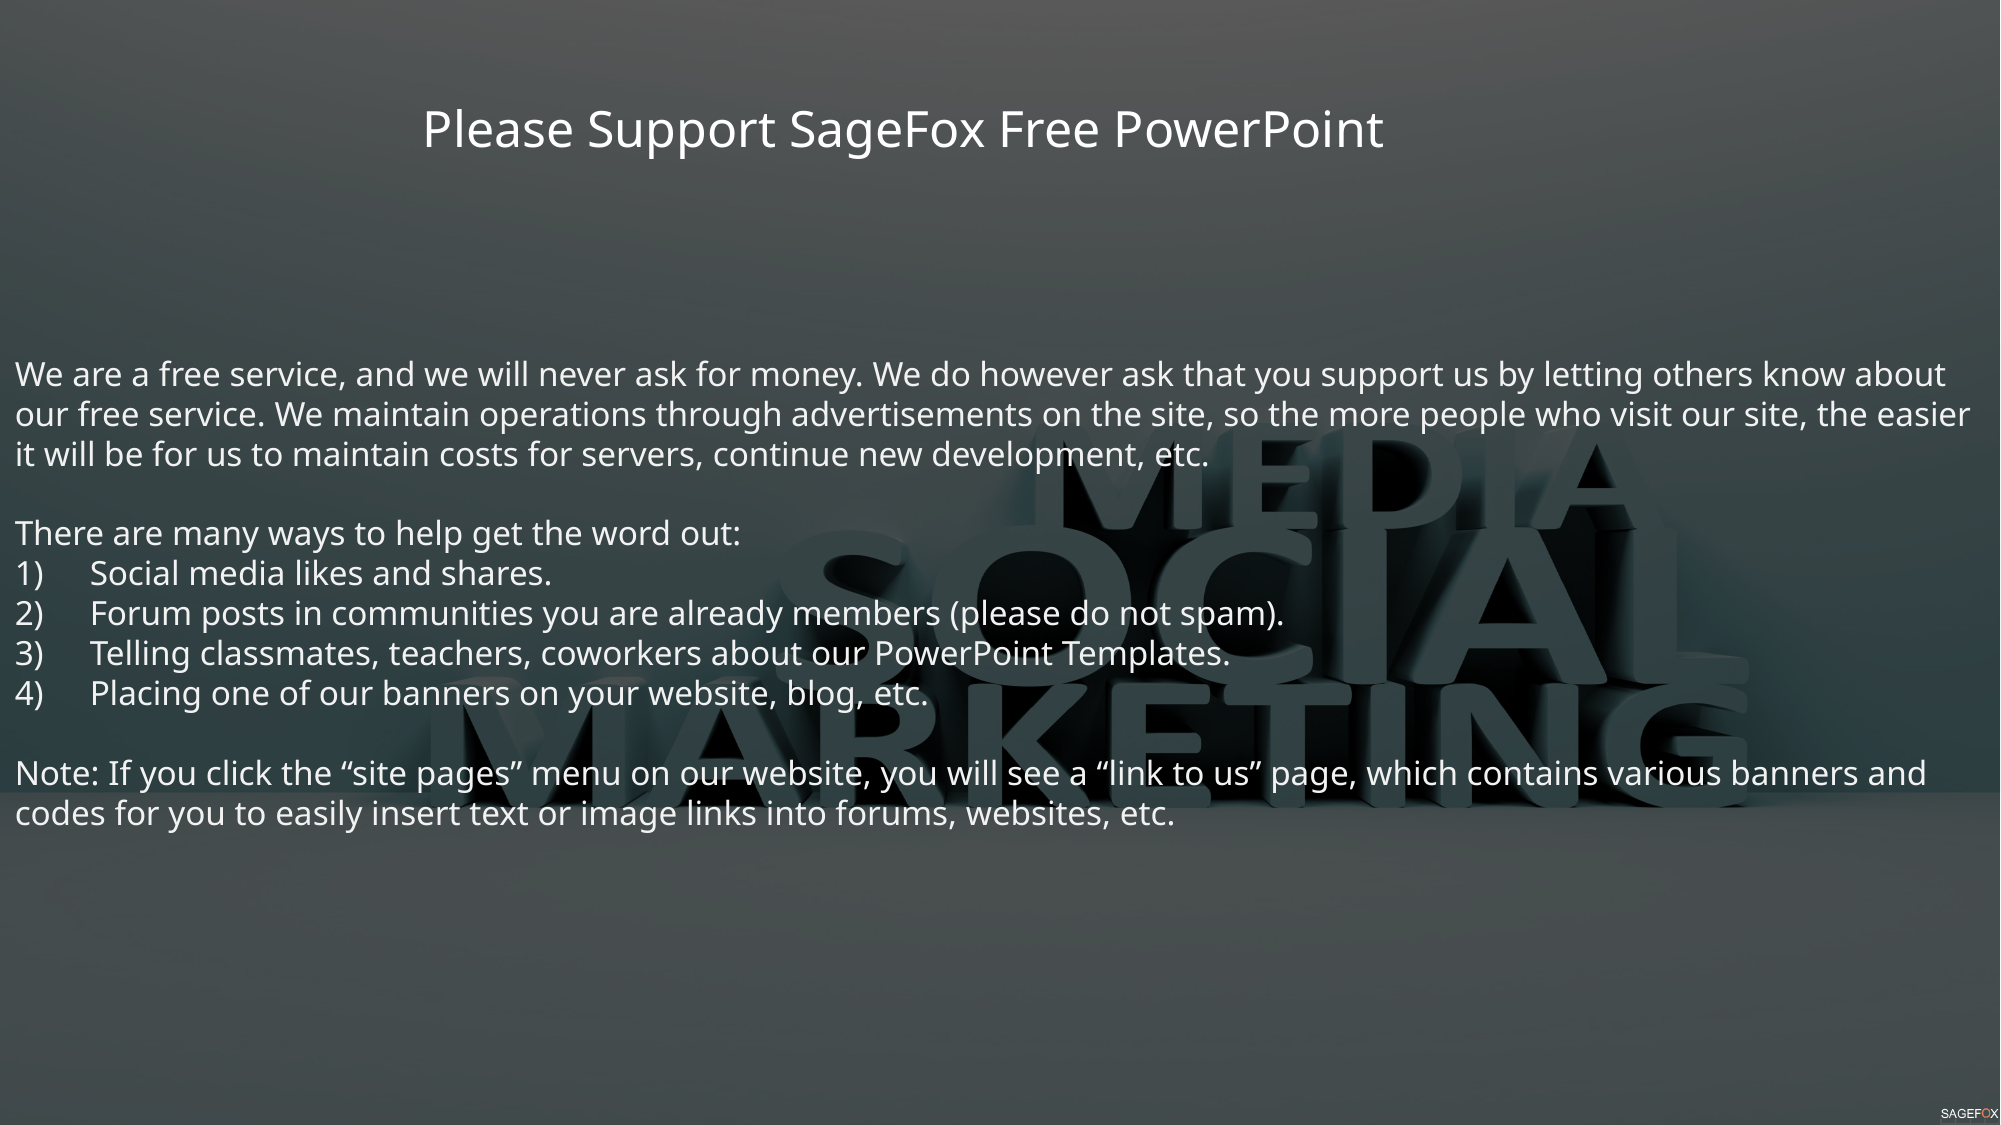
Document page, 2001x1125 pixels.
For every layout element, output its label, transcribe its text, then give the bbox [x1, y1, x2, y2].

title Please Support SageFox Free PowerPoint [363, 72, 1444, 190]
text_box We are a free service, and we will never ask for money. We do however ask that you support us by letting others know about our free service. We maintain operations through advertisements on the site, so the more people who visit our site, the easier it will be for us to maintain costs for servers, continue new development, etc. There are many ways to help get the word out: Social media likes and shares. Forum posts in communities you are already members (please do not spam). Telling classmates, teachers, coworkers about our PowerPoint Templates. Placing one of our banners on your website, blog, etc. Note: If you click the “site pages” menu on our website, you will see a “link to us” page, which contains various banners and codes for you to easily insert text or image links into forums, websites, etc. [0, 0, 2000, 1125]
